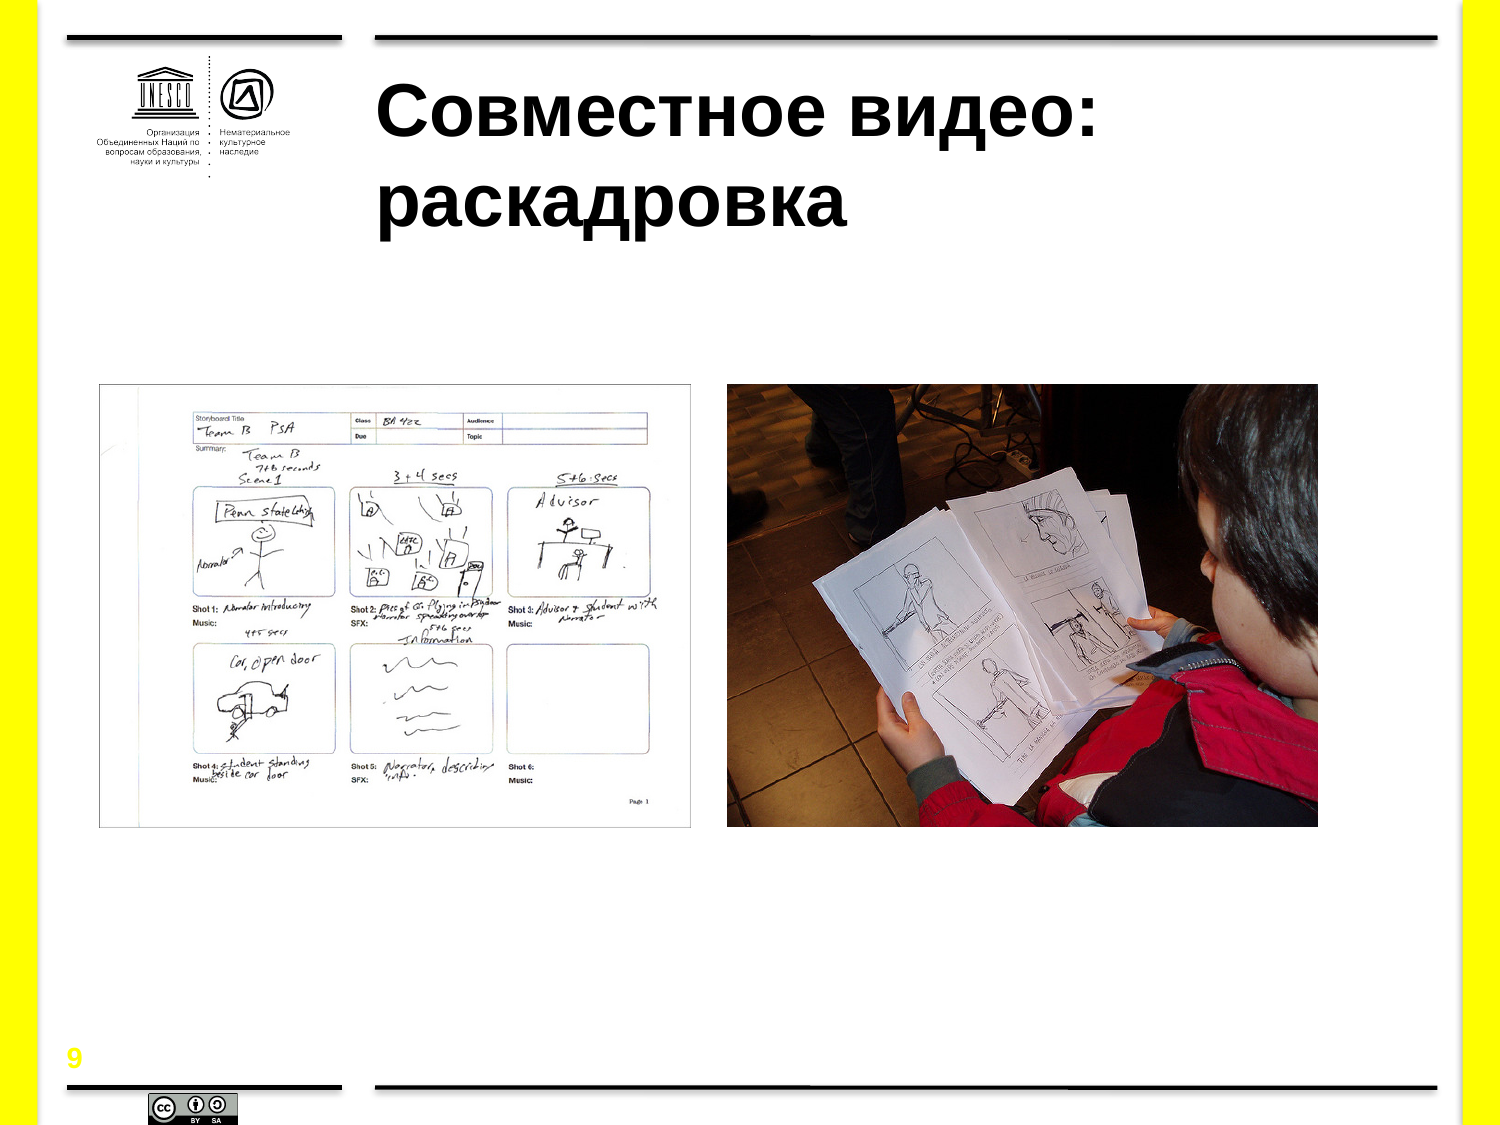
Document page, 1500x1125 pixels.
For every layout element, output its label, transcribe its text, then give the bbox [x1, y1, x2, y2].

picture [148, 1093, 238, 1125]
title Совместное видео: раскадровка [375, 61, 1438, 244]
picture [727, 384, 1318, 827]
picture [88, 56, 300, 187]
picture [99, 384, 691, 828]
